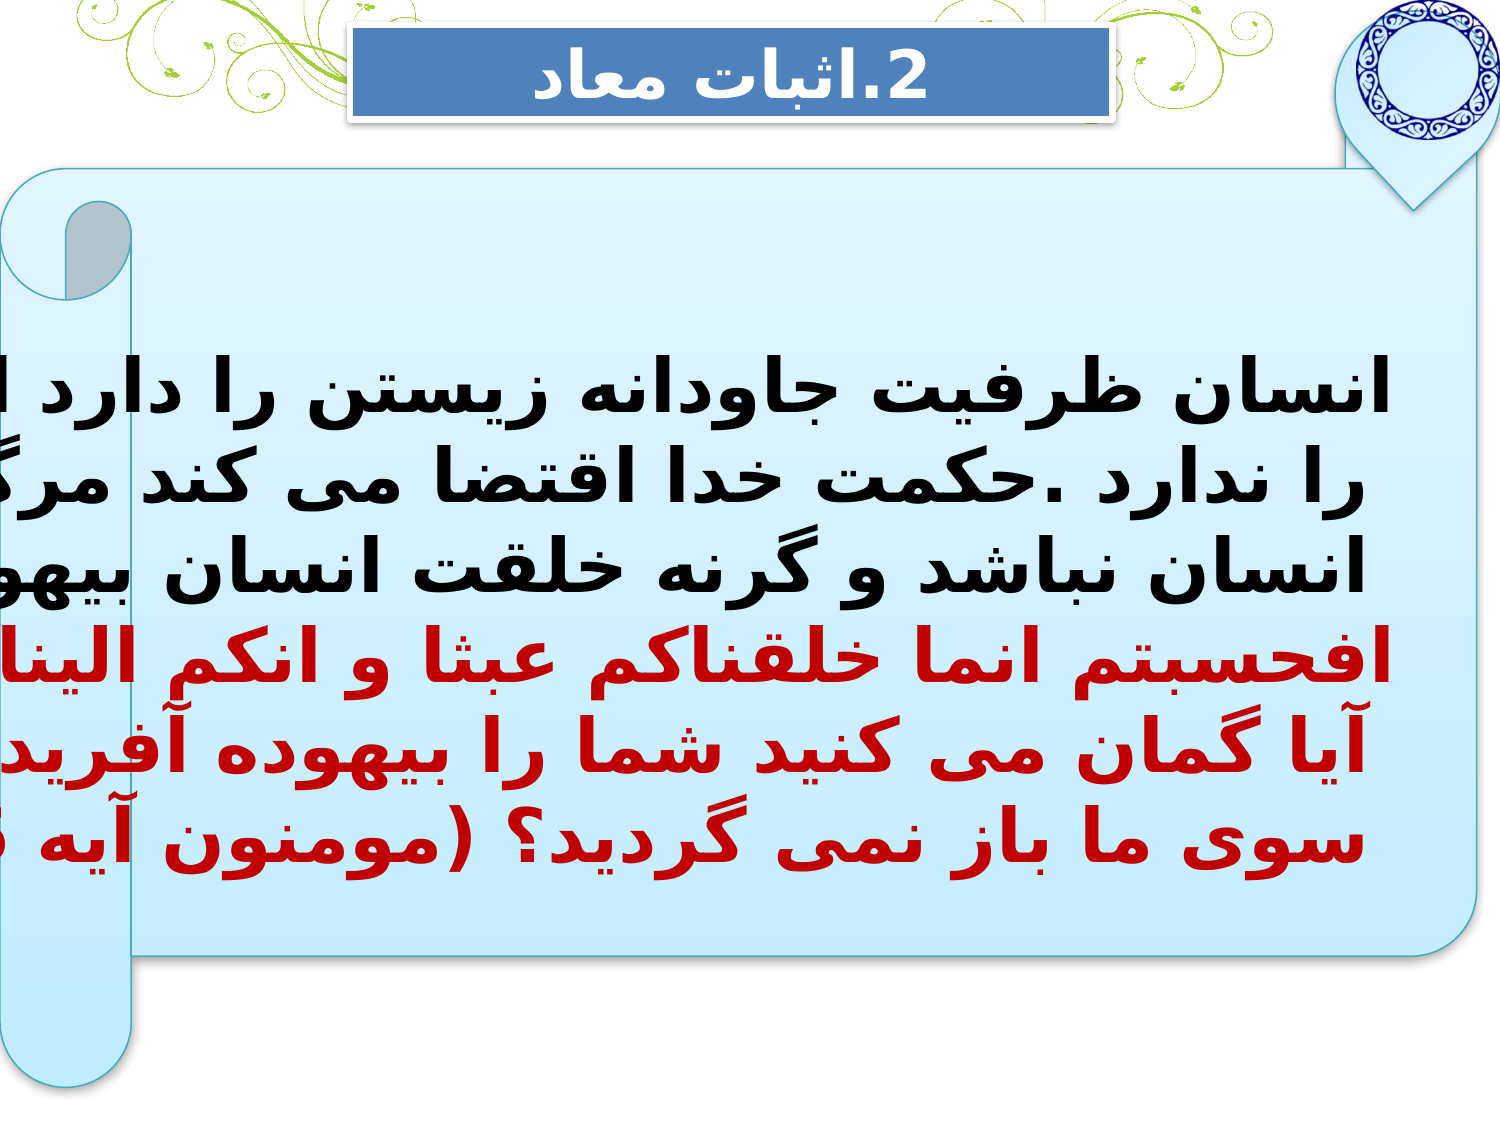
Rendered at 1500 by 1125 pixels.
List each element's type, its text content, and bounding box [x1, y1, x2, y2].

text_box 2.اثبات معاد [460, 22, 885, 123]
picture [70, 0, 459, 118]
picture [1356, 0, 1500, 141]
picture [890, 0, 1279, 130]
text_box [1334, 43, 1482, 212]
text_box انسان ظرفیت جاودانه زیستن را دارد اما دنیا این قابلیت را ندارد .حکمت خدا اقتضا می کند مرگ یایان زندگی انسان نباشد و گرنه خلقت انسان بیهوده می گردد. افحسبتم انما خلقناکم عبثا و انکم الینا لا ترجعون آیا گمان می کنید شما را بیهوده آفریده ایم و شما به سوی ما باز نمی گردید؟ (مومنون آیه 115) [0, 146, 1478, 1089]
